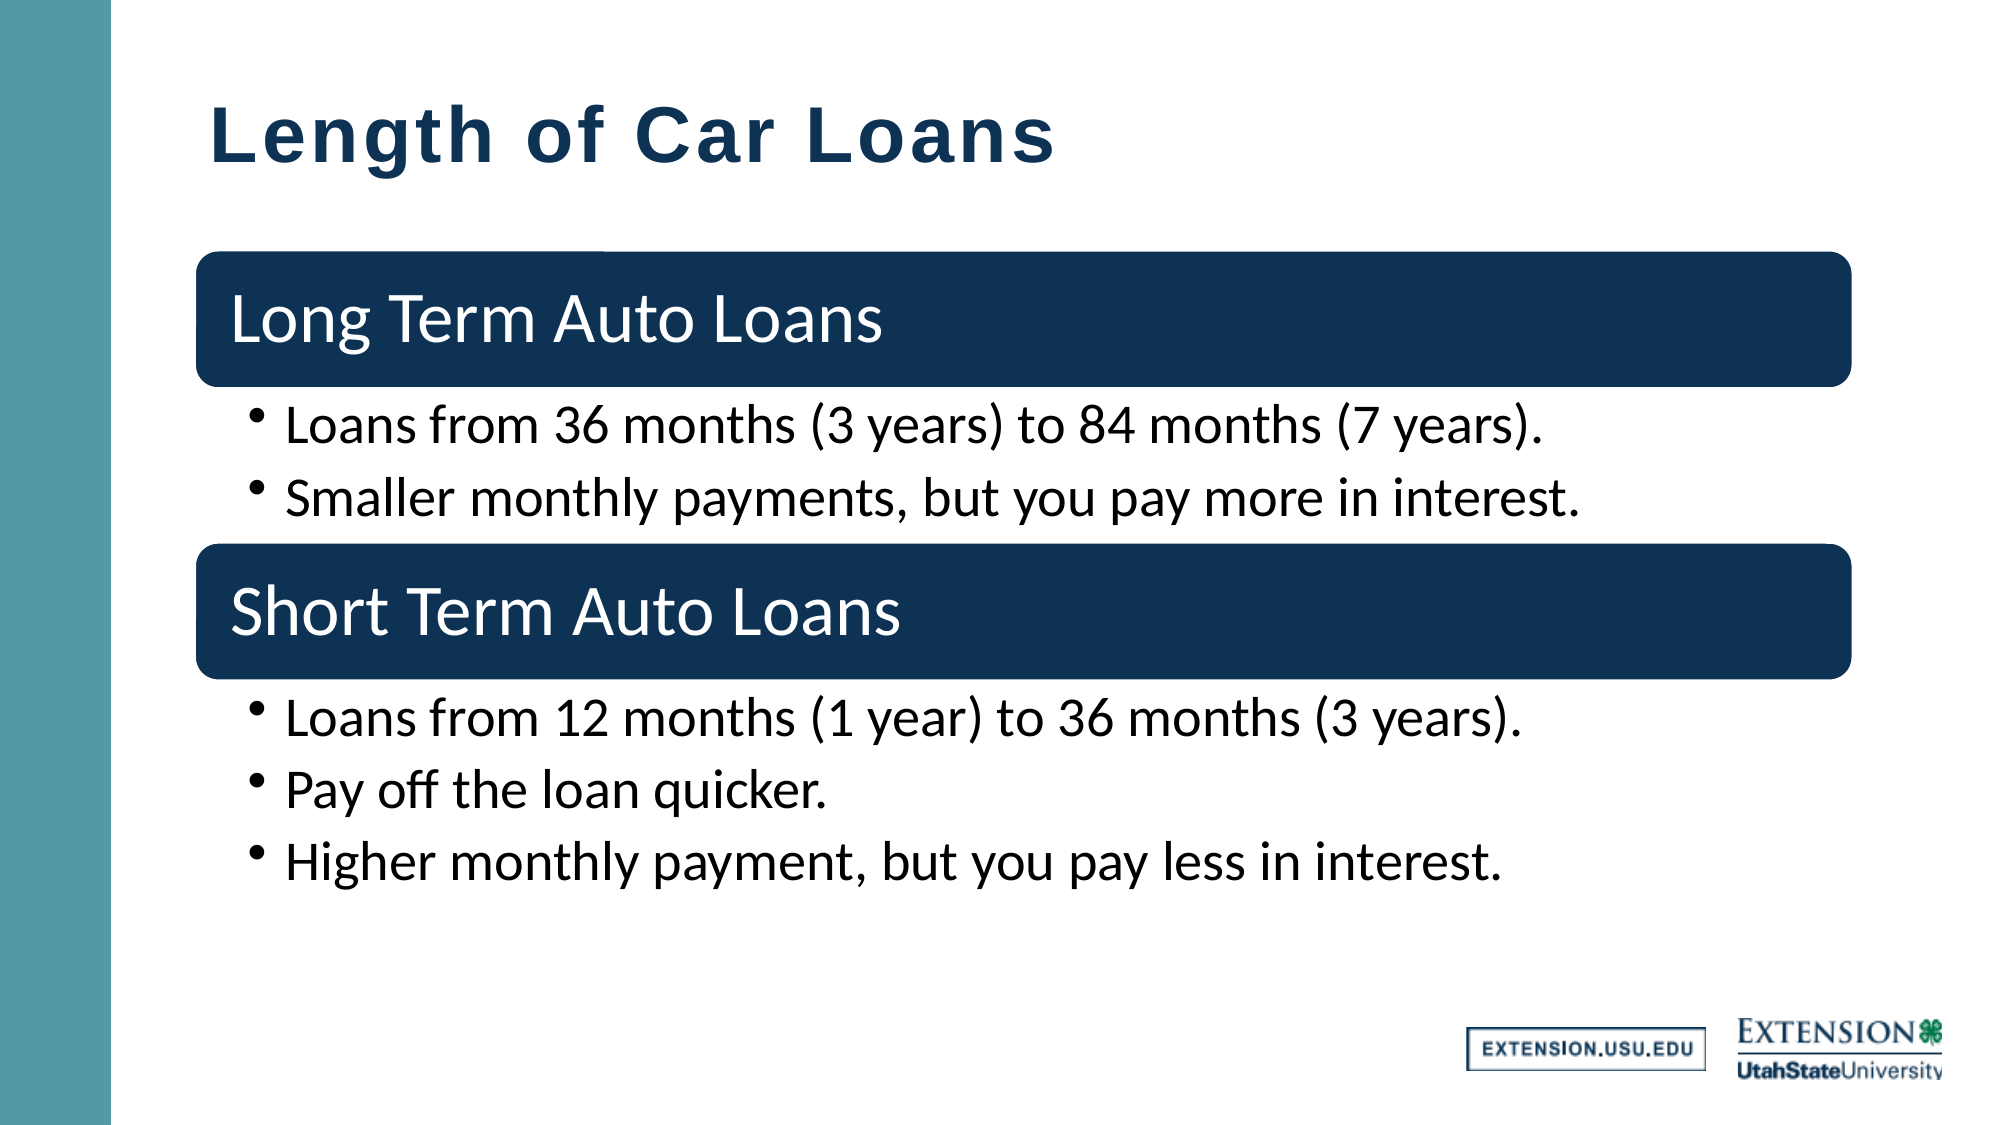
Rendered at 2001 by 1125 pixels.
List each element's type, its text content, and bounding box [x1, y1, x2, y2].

title Length of Car Loans [195, 75, 1853, 187]
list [194, 244, 1853, 919]
